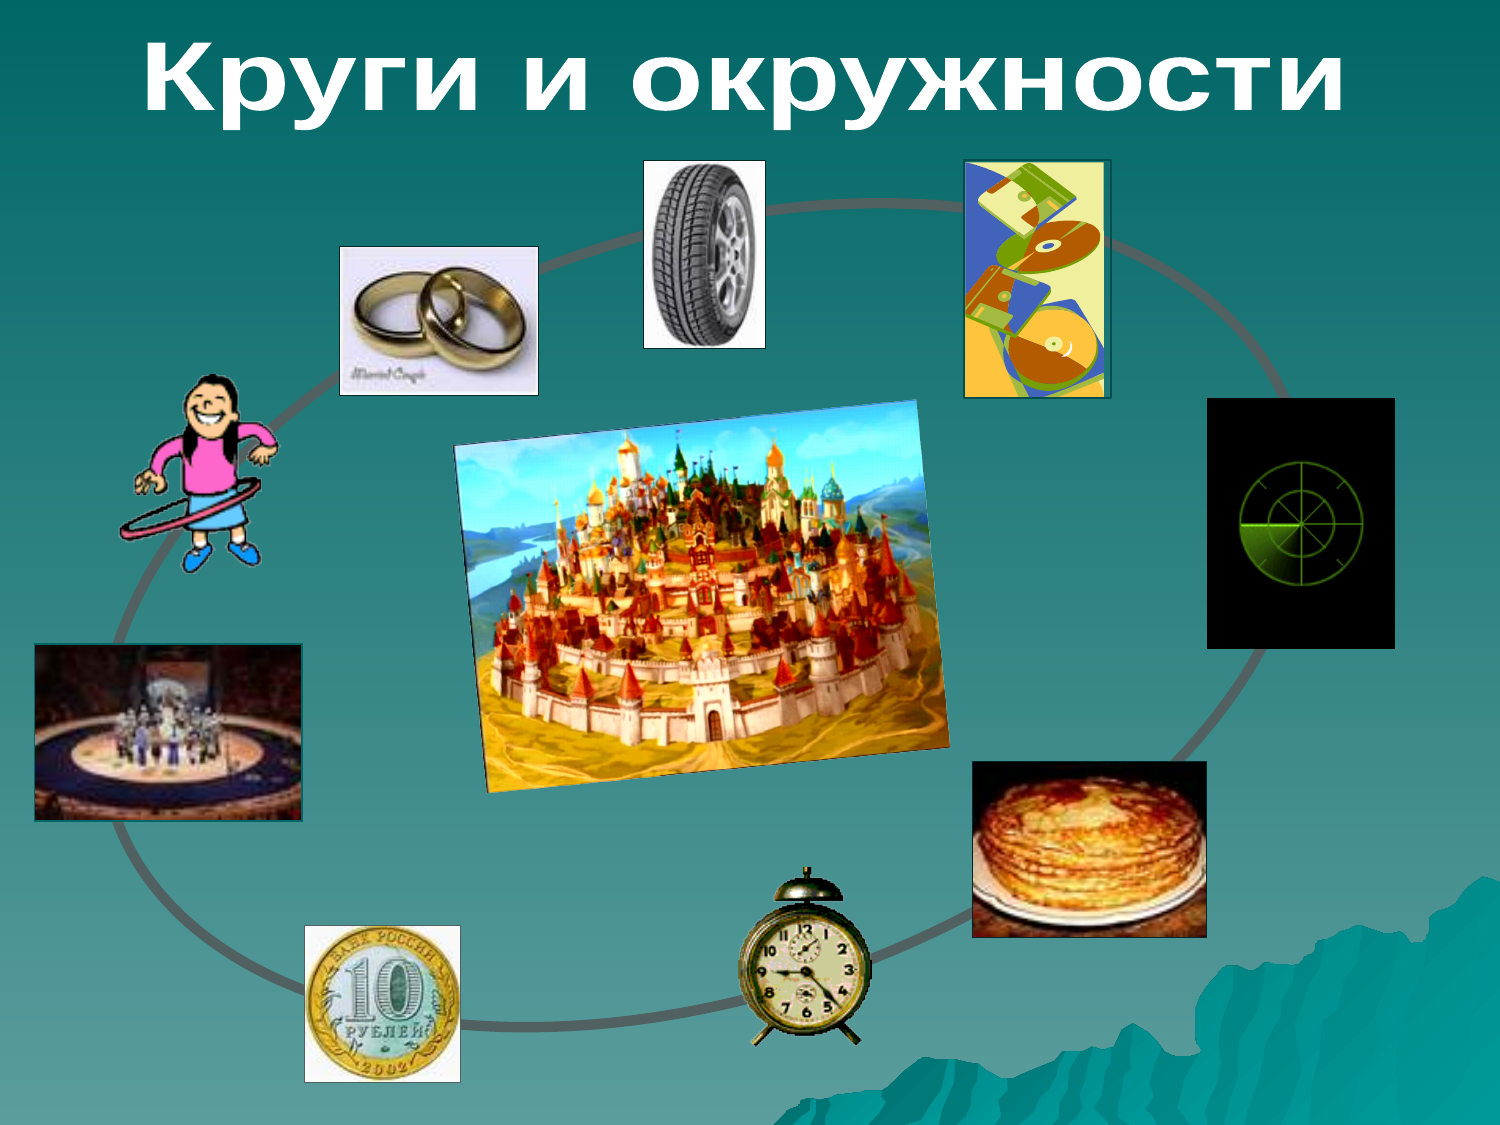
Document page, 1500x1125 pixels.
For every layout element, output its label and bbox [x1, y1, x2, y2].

picture [965, 160, 1111, 398]
picture [34, 644, 302, 821]
picture [453, 400, 950, 793]
picture [1206, 398, 1395, 649]
picture [738, 866, 872, 1049]
text_box [116, 201, 1286, 1030]
picture [972, 761, 1208, 938]
picture [339, 245, 540, 396]
picture [304, 925, 462, 1083]
picture [643, 160, 766, 349]
picture [105, 374, 332, 576]
